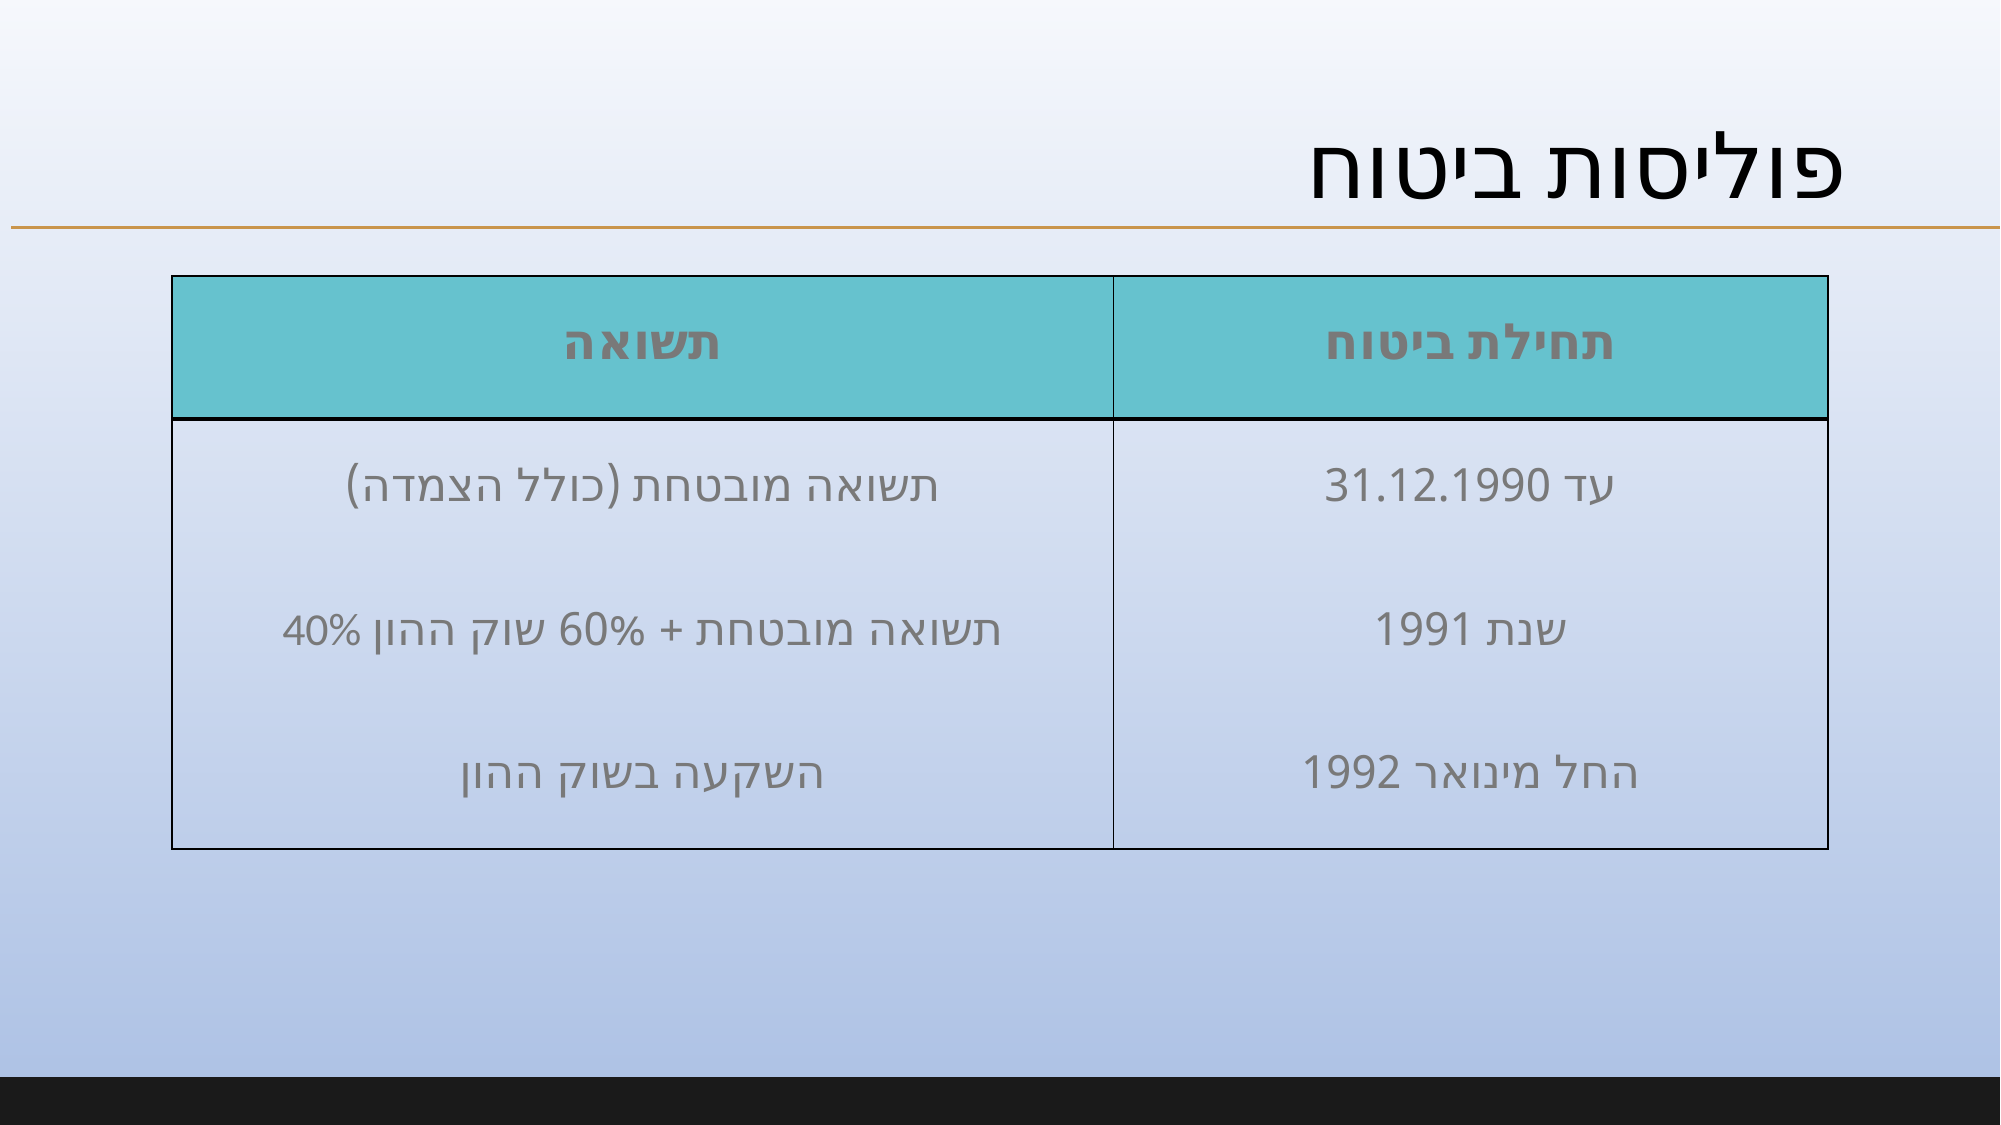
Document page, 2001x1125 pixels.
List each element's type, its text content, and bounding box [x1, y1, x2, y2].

table_cell השקעה בשוק ההון [173, 706, 1113, 848]
table_header תשואה [173, 277, 1113, 417]
table_header תחילת ביטוח [1114, 277, 1827, 417]
table_cell החל מינואר 1992 [1114, 706, 1827, 848]
table_cell עד 31.12.1990 [1114, 421, 1827, 563]
table_cell תשואה מובטחת (כולל הצמדה) [173, 421, 1113, 563]
table_cell 40% תשואה מובטחת + 60% שוק ההון [173, 563, 1113, 706]
table_cell שנת 1991 [1114, 563, 1827, 706]
title פוליסות ביטוח [137, 59, 1863, 278]
